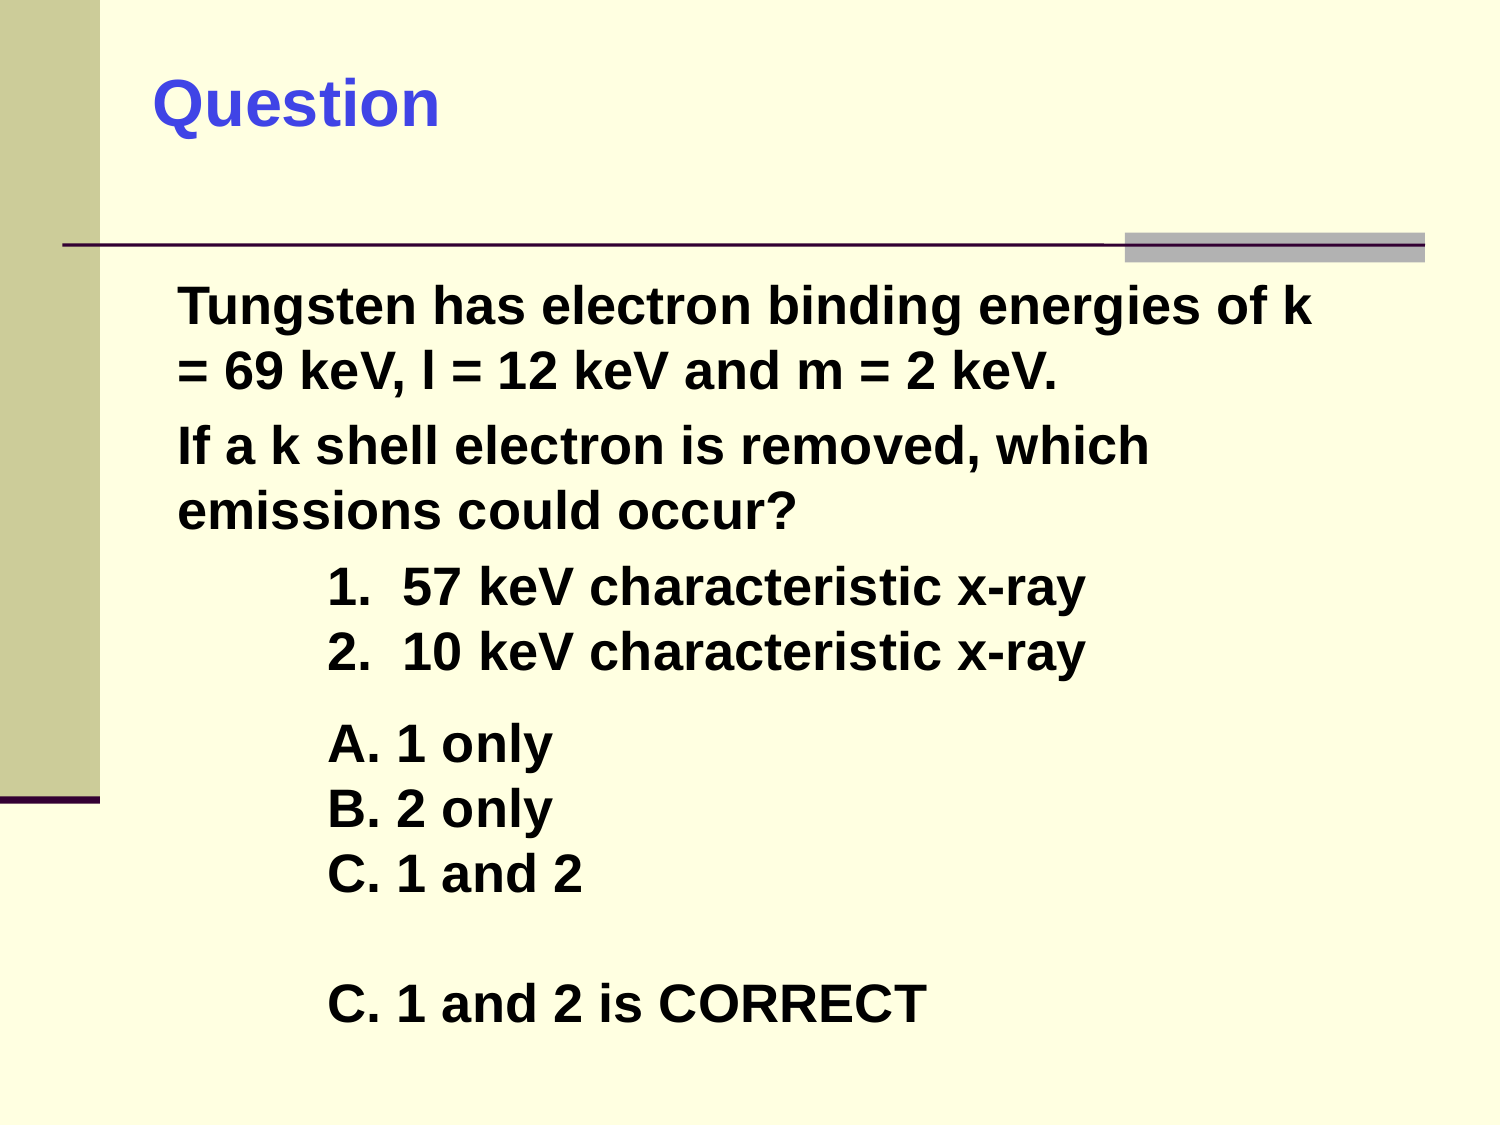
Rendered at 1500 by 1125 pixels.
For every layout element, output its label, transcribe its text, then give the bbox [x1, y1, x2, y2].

list Tungsten has electron binding energies of k = 69 keV, l = 12 keV and m = 2 keV. If a k shell electron is removed, which emissions could occur? 1. 57 keV characteristic x-ray 2. 10 keV characteristic x-ray A. 1 only B. 2 only C. 1 and 2 C. 1 and 2 is CORRECT [162, 262, 1376, 1113]
title Question [137, 5, 1413, 194]
